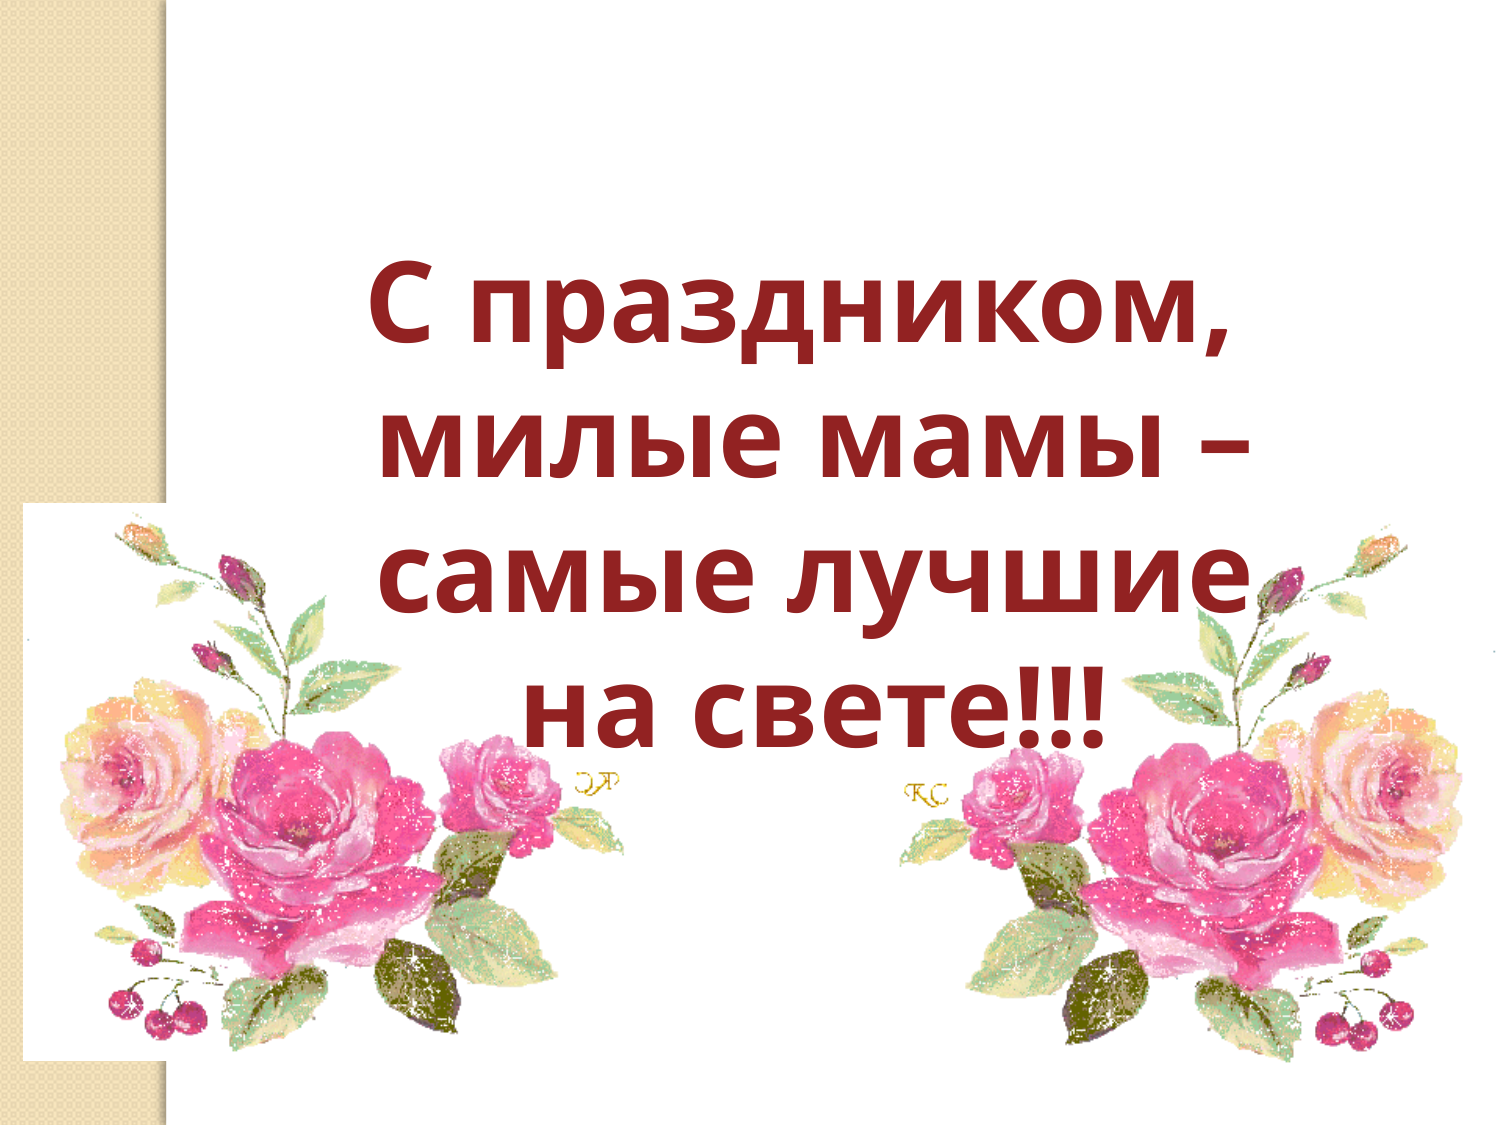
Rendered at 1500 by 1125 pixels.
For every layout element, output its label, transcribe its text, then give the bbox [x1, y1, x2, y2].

picture [23, 503, 635, 1061]
text_box С праздником, милые мамы – самые лучшие на свете!!! [292, 222, 1336, 778]
picture [888, 515, 1500, 1073]
